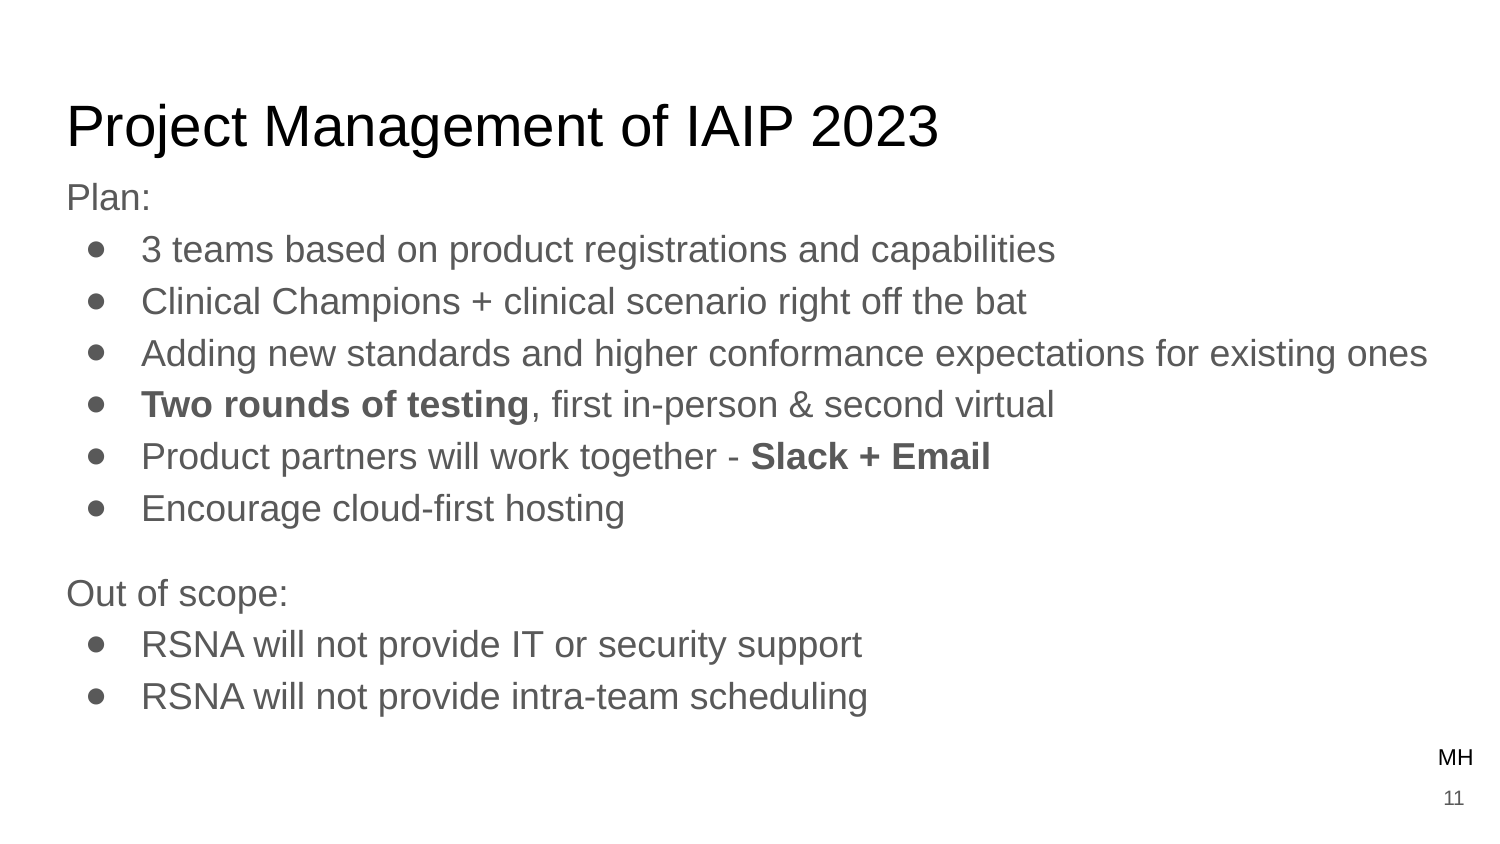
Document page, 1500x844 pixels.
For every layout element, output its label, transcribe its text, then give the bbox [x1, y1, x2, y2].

list Plan: 3 teams based on product registrations and capabilities Clinical Champions + clinical scenario right off the bat Adding new standards and higher conformance expectations for existing ones Two rounds of testing, first in-person & second virtual Product partners will work together - Slack + Email Encourage cloud-first hosting Out of scope: RSNA will not provide IT or security support RSNA will not provide intra-team scheduling [51, 151, 1449, 796]
slide_number ‹#› [1389, 764, 1480, 830]
text_box MH [1422, 728, 1500, 784]
title Project Management of IAIP 2023 [51, 72, 1449, 151]
